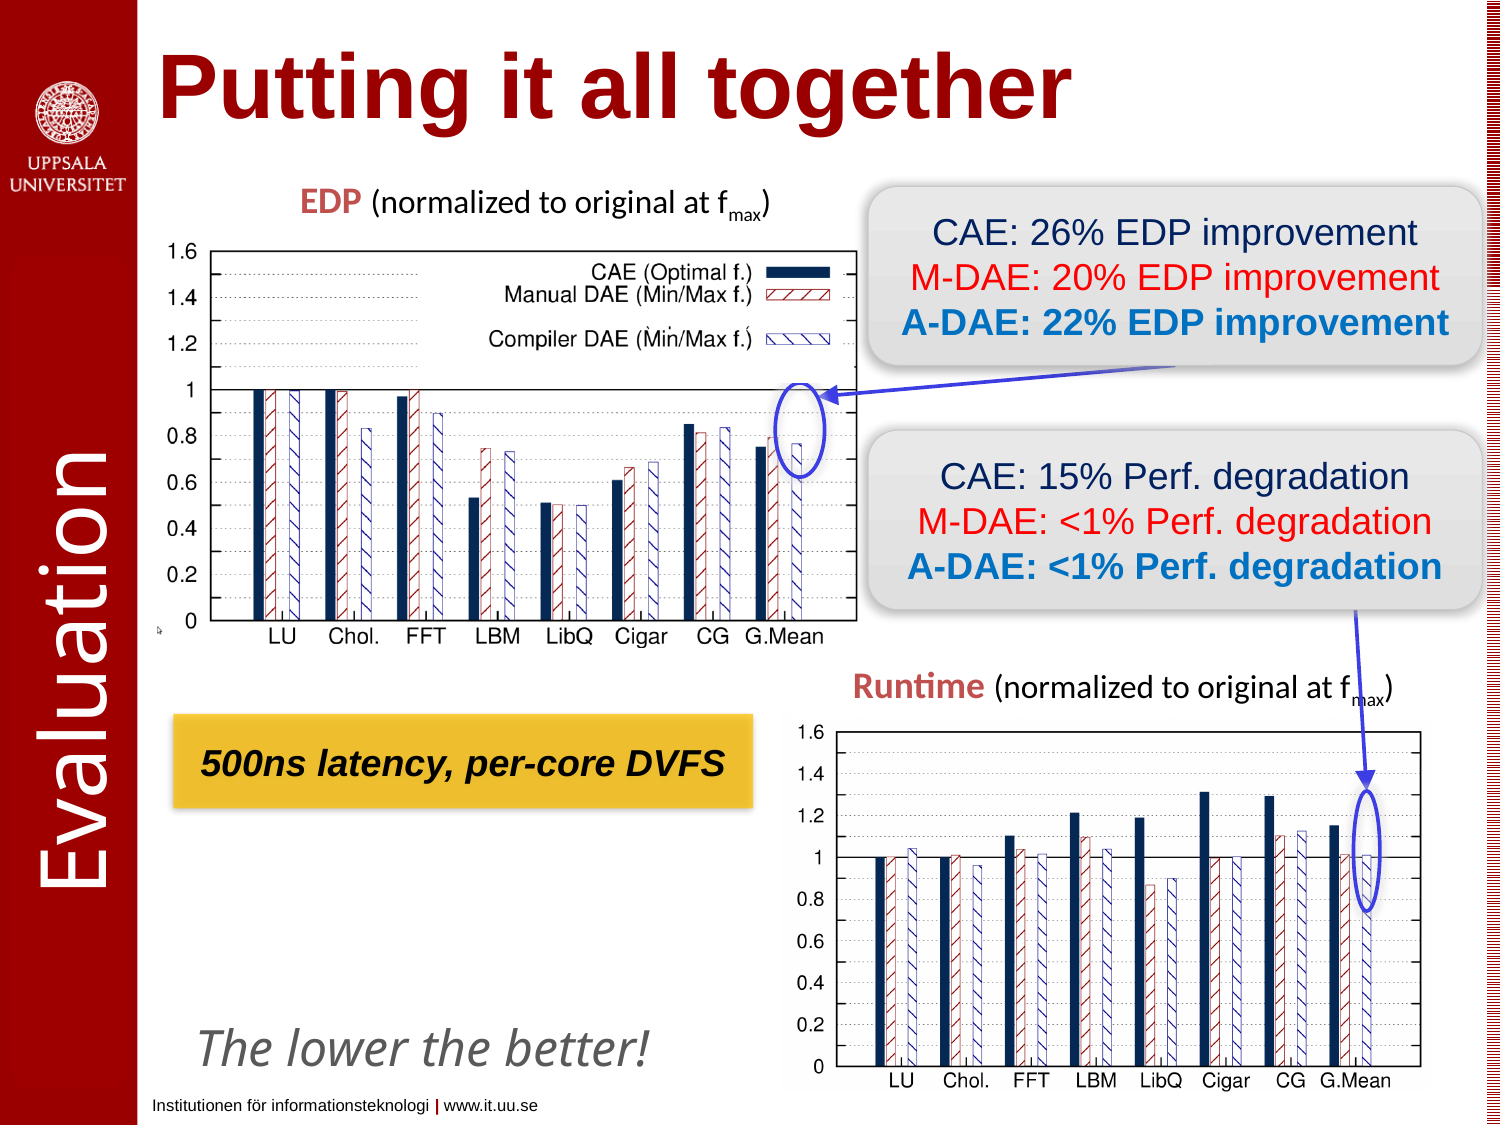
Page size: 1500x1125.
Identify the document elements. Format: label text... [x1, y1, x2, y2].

text_box CAE: 26% EDP improvement M-DAE: 20% EDP improvement A-DAE: 22% EDP improvement [867, 185, 1483, 366]
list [780, 713, 1431, 1092]
text_box EDP (normalized to original at fmax) [276, 168, 795, 233]
text_box 500ns latency, per-core DVFS [173, 713, 754, 809]
text_box Runtime (normalized to original at fmax) [792, 653, 1353, 713]
title Putting it all together [142, 19, 1482, 145]
picture [153, 236, 869, 648]
text_box CAE: 15% Perf. degradation M-DAE: <1% Perf. degradation A-DAE: <1% Perf. degradation [869, 429, 1483, 611]
text_box Evaluation [10, 255, 130, 1089]
picture [5, 76, 131, 200]
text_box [1353, 577, 1367, 792]
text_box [817, 365, 1176, 397]
text_box The lower the better! [180, 1008, 754, 1086]
text_box Runtime (normalized to original at fmax) [1367, 653, 1455, 718]
